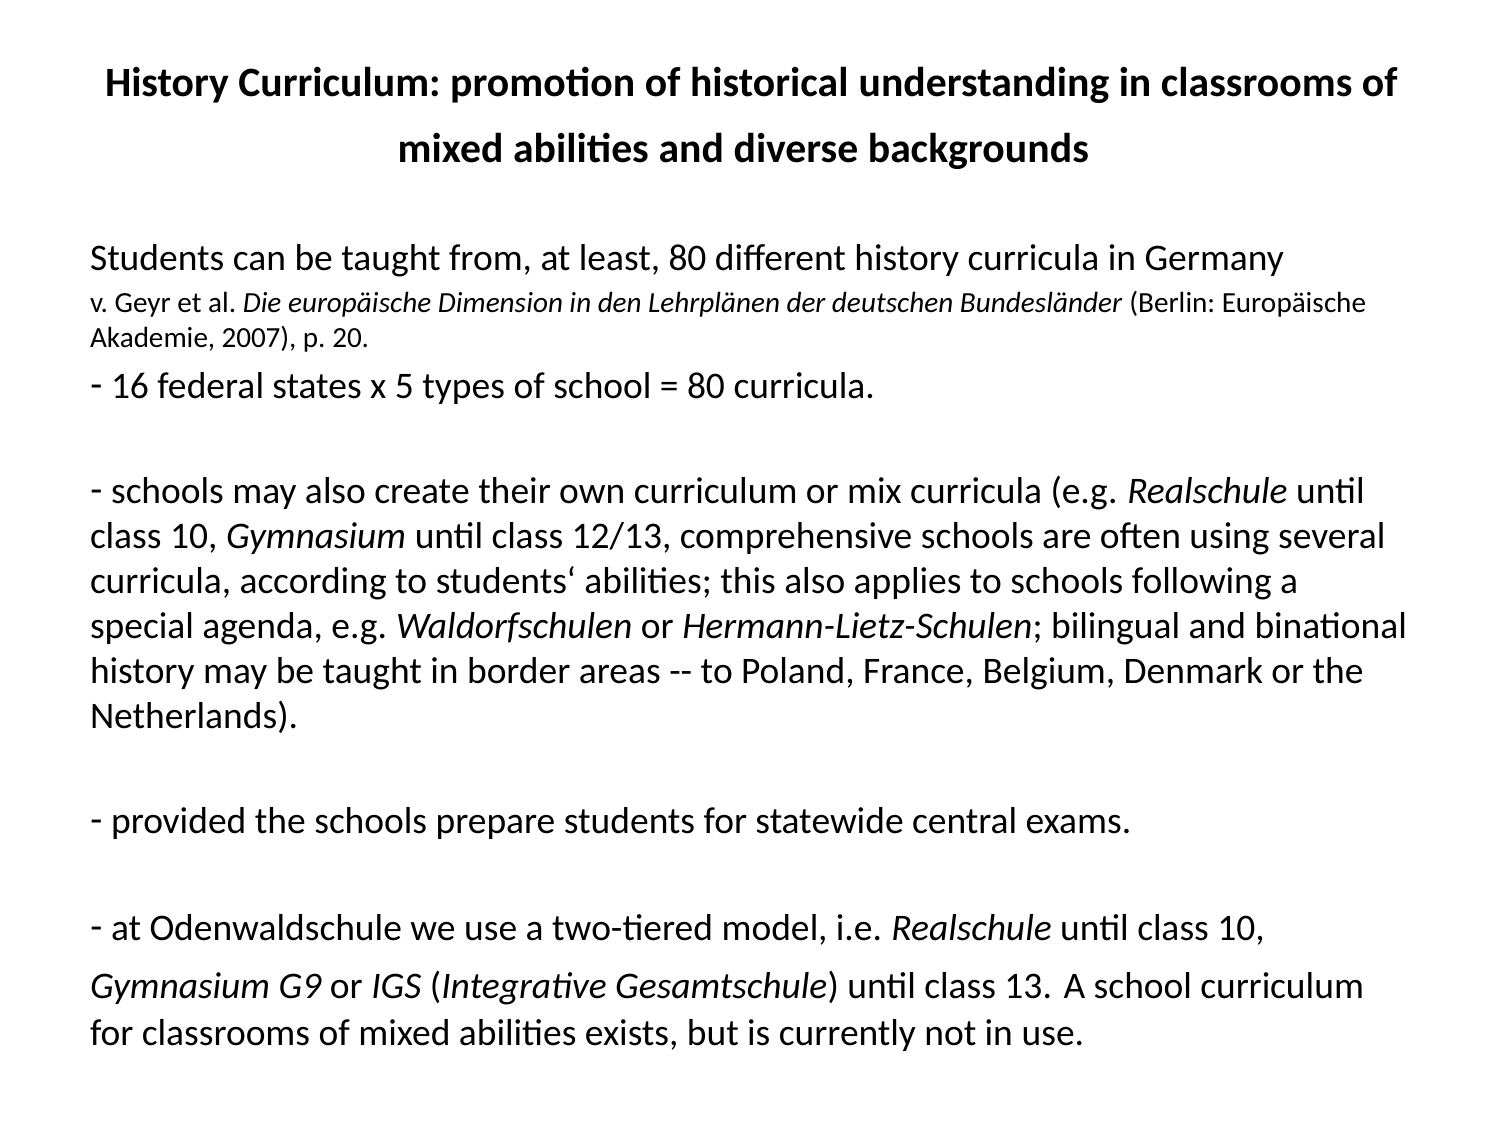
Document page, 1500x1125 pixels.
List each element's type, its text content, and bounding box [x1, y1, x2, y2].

title History Curriculum: promotion of historical understanding in classrooms of mixed abilities and diverse backgrounds [76, 30, 1427, 199]
list Students can be taught from, at least, 80 different history curricula in Germany v. Geyr et al. Die europäische Dimension in den Lehrplänen der deutschen Bundesländer (Berlin: Europäische Akademie, 2007), p. 20. 16 federal states x 5 types of school = 80 curricula. schools may also create their own curriculum or mix curricula (e.g. Realschule until class 10, Gymnasium until class 12/13, comprehensive schools are often using several curricula, according to students‘ abilities; this also applies to schools following a special agenda, e.g. Waldorfschulen or Hermann-Lietz-Schulen; bilingual and binational history may be taught in border areas -- to Poland, France, Belgium, Denmark or the Netherlands). provided the schools prepare students for statewide central exams. at Odenwaldschule we use a two-tiered model, i.e. Realschule until class 10, Gymnasium G9 or IGS (Integrative Gesamtschule) until class 13. A school curriculum for classrooms of mixed abilities exists, but is currently not in use. [74, 224, 1424, 1024]
